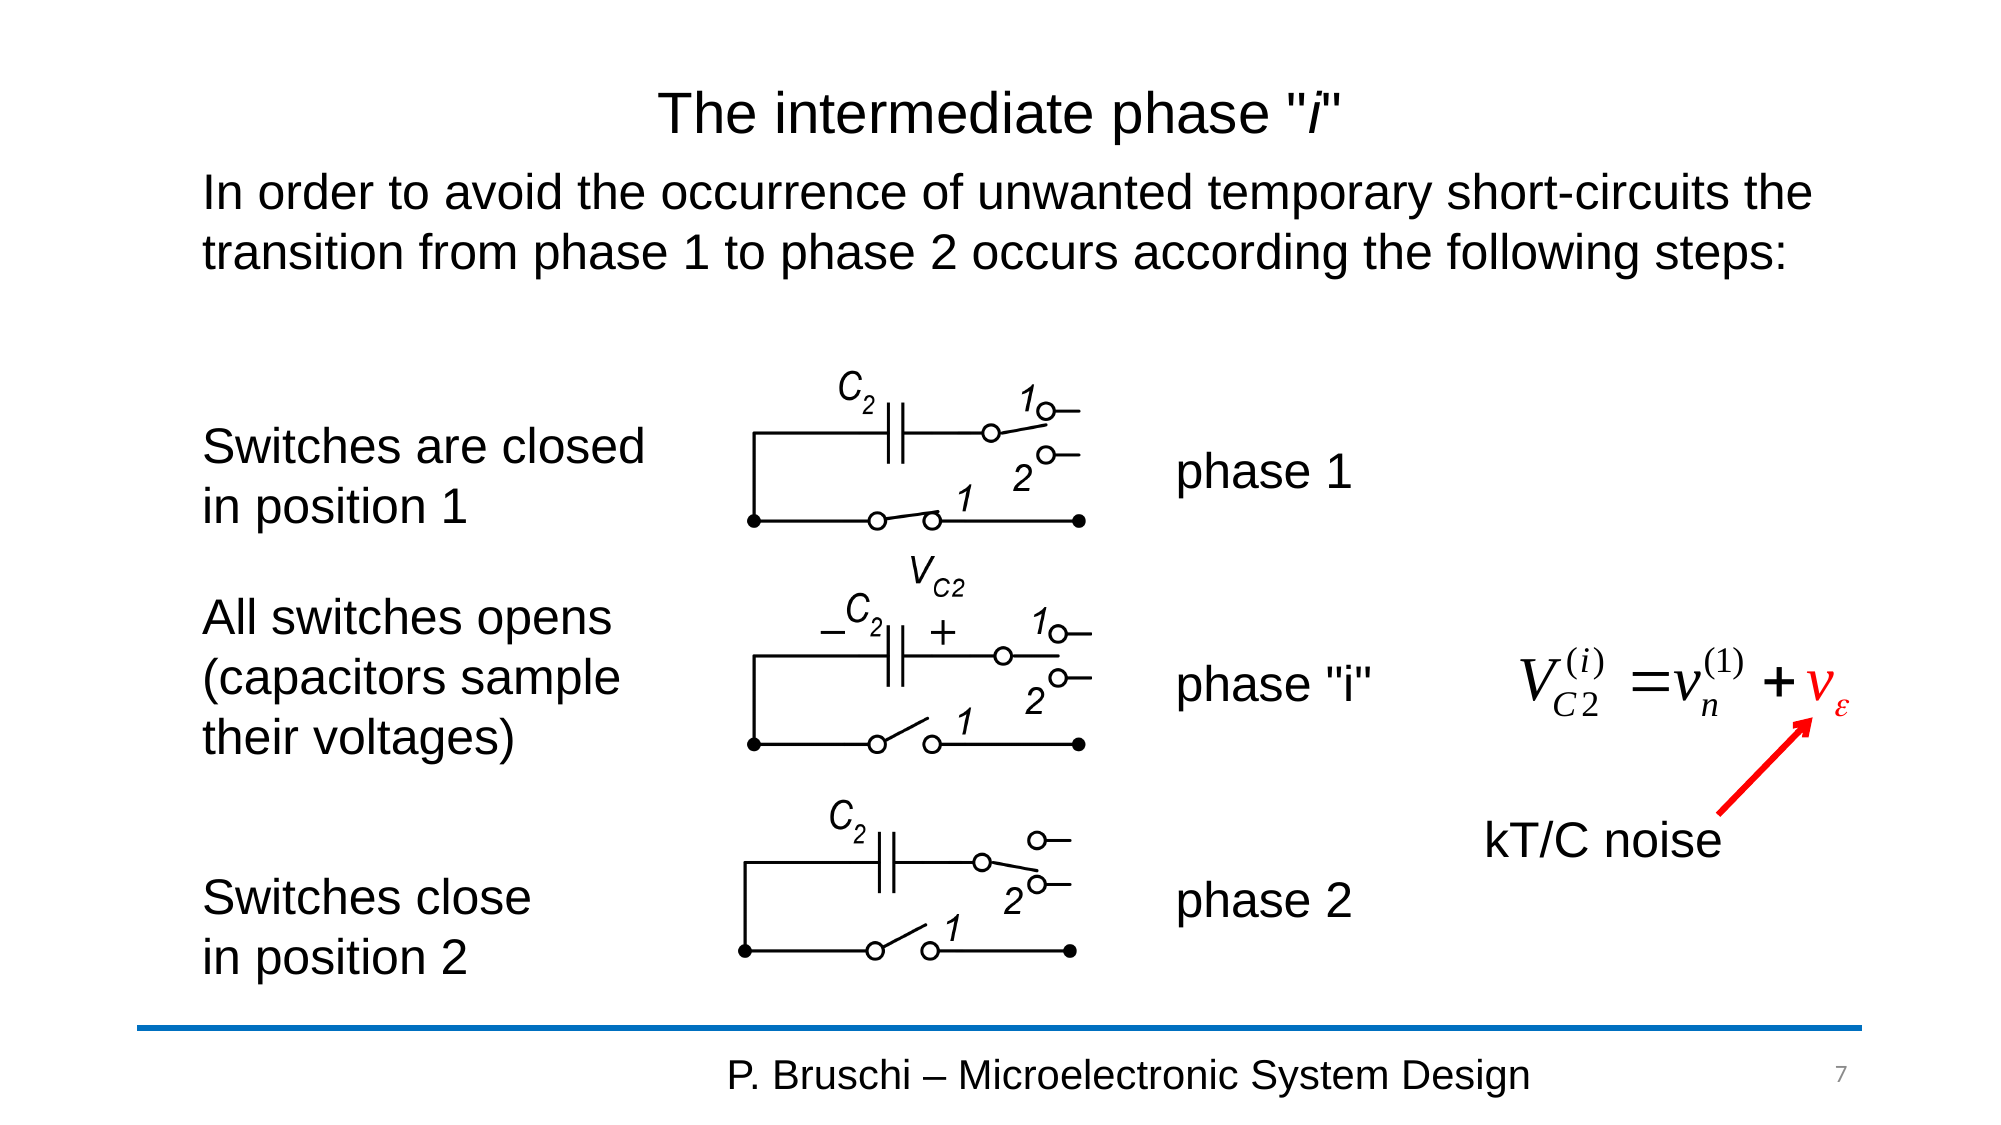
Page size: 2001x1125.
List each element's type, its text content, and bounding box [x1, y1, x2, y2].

picture [747, 370, 1086, 532]
text_box All switches opens (capacitors sample their voltages) [187, 576, 716, 772]
footer P. Bruschi – Microelectronic System Design [662, 1042, 1596, 1103]
text_box kT/C noise [1469, 800, 1752, 876]
title The intermediate phase "i" [137, 59, 1863, 169]
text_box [1513, 633, 1863, 732]
picture [747, 556, 1092, 754]
slide_number 7 [1718, 1042, 1863, 1103]
text_box phase 2 [1160, 860, 1369, 936]
text_box phase "i" [1160, 644, 1388, 720]
picture [738, 799, 1077, 961]
text_box Switches close in position 2 [187, 856, 716, 992]
text_box Switches are closed in position 1 [187, 406, 716, 542]
text_box In order to avoid the occurrence of unwanted temporary short-circuits the transition from phase 1 to phase 2 occurs according the following steps: [187, 151, 1845, 287]
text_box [1717, 717, 1813, 815]
text_box phase 1 [1160, 431, 1369, 507]
